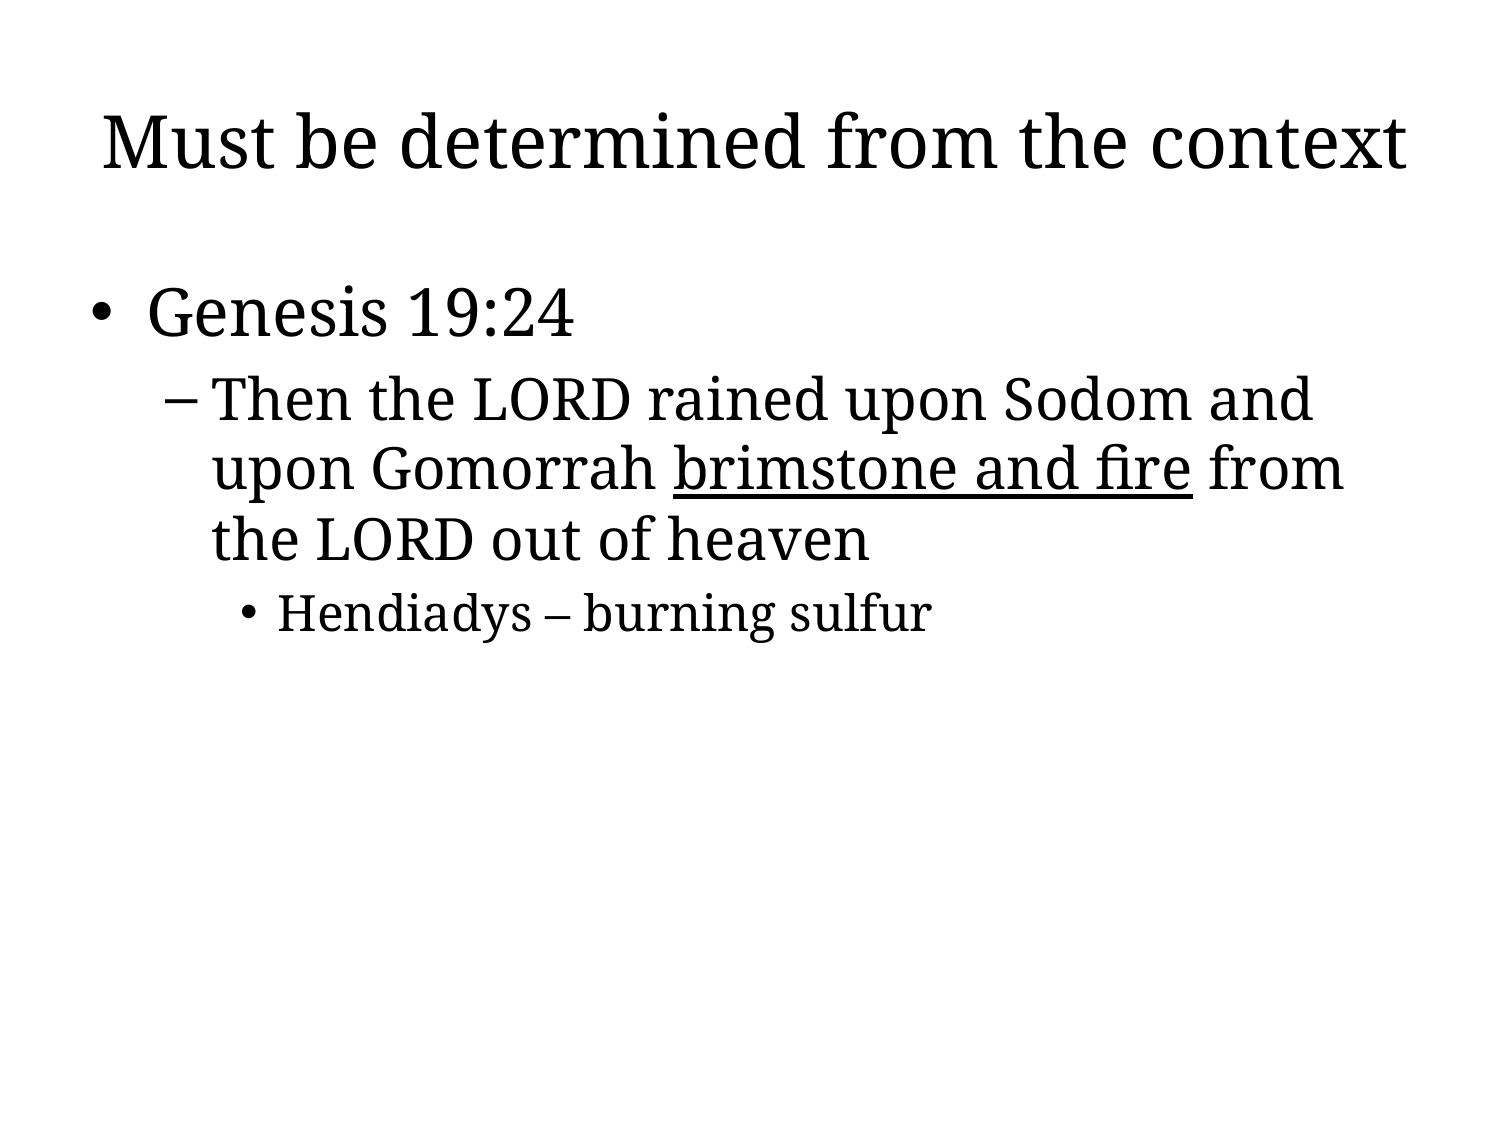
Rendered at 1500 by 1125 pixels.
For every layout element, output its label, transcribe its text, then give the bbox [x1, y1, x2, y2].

list Genesis 19:24 Then the LORD rained upon Sodom and upon Gomorrah brimstone and fire from the LORD out of heaven Hendiadys – burning sulfur [75, 262, 1425, 1005]
title Must be determined from the context [64, 45, 1447, 233]
